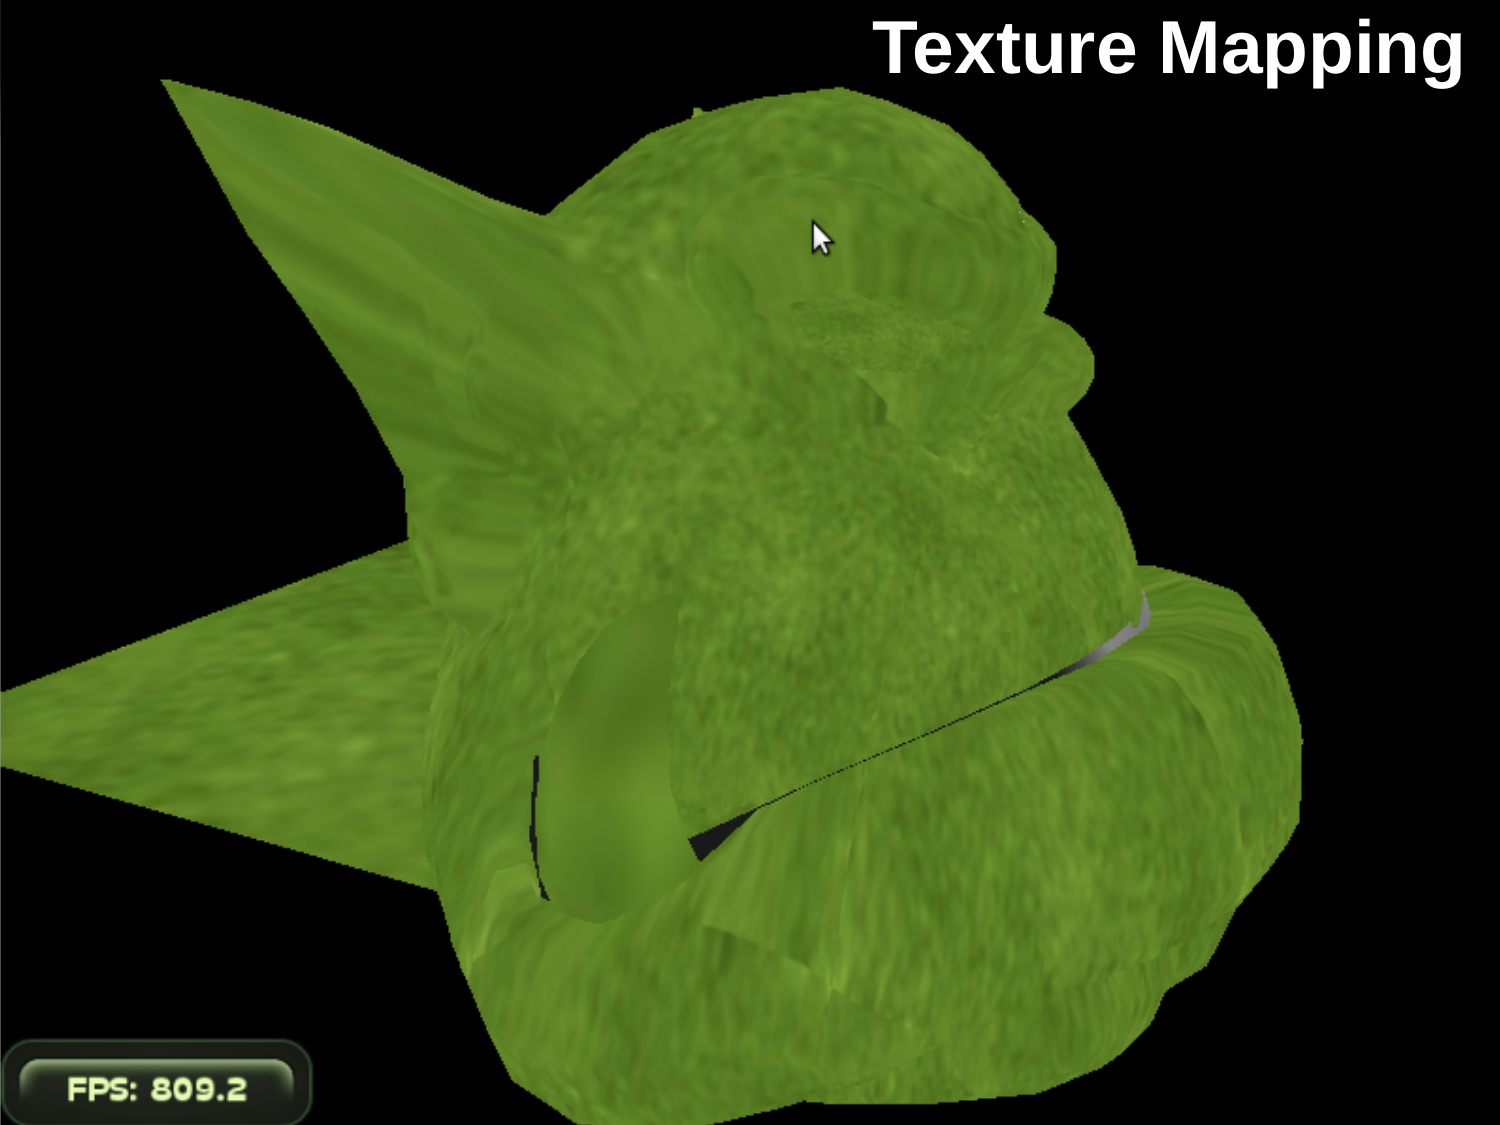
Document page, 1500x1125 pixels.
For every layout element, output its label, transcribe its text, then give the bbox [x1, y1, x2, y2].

text_box [0, 0, 1500, 1125]
title Texture Mapping [819, 0, 1500, 104]
